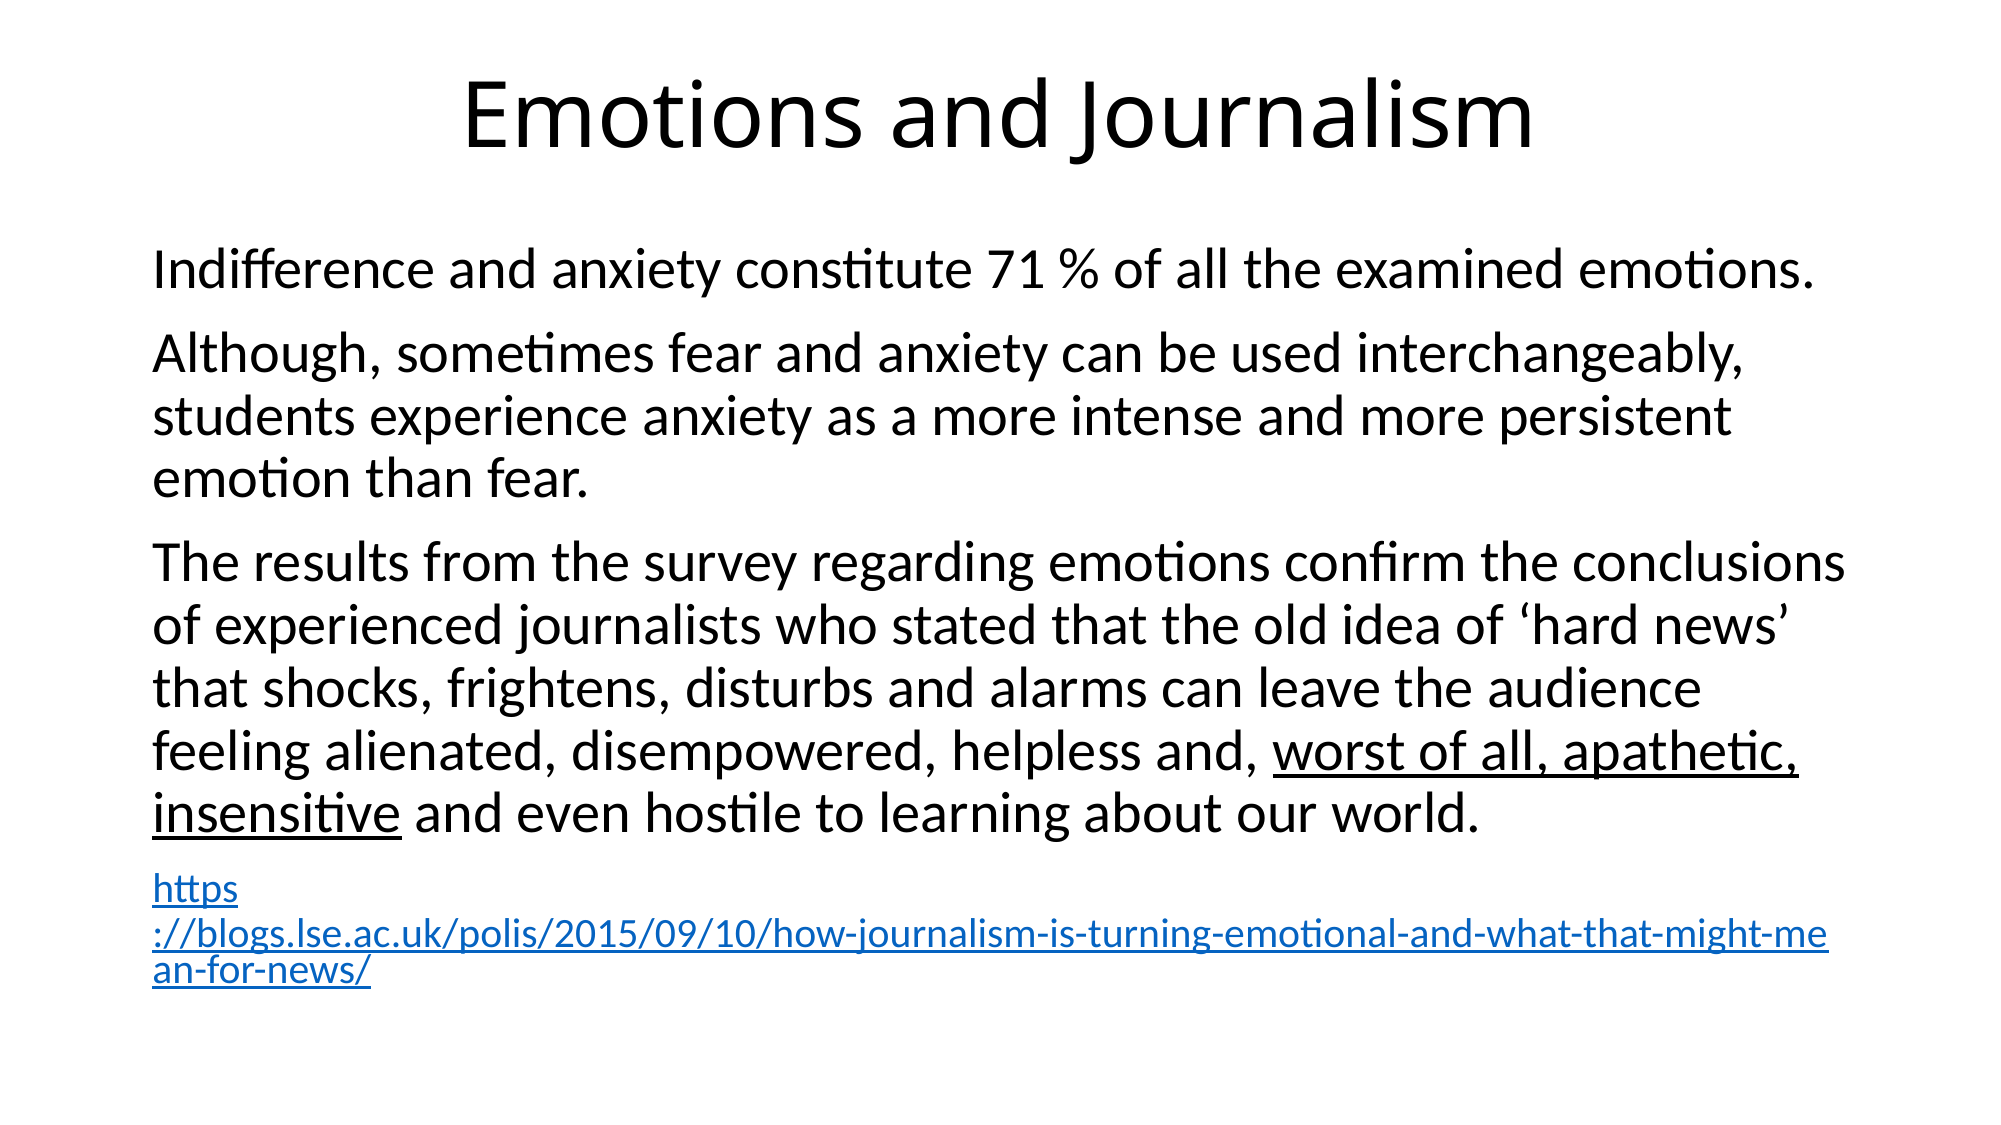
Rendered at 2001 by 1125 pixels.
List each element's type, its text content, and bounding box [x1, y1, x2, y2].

list Indifference and anxiety constitute 71 % of all the examined emotions. Although, sometimes fear and anxiety can be used interchangeably, students experience anxiety as a more intense and more persistent emotion than fear. The results from the survey regarding emotions confirm the conclusions of experienced journalists who stated that the old idea of ‘hard news’ that shocks, frightens, disturbs and alarms can leave the audience feeling alienated, disempowered, helpless and, worst of all, apathetic, insensitive and even hostile to learning about our world. https://blogs.lse.ac.uk/polis/2015/09/10/how-journalism-is-turning-emotional-and-what-that-might-mean-for-news/ [137, 230, 1863, 1014]
title Emotions and Journalism [137, 59, 1863, 176]
